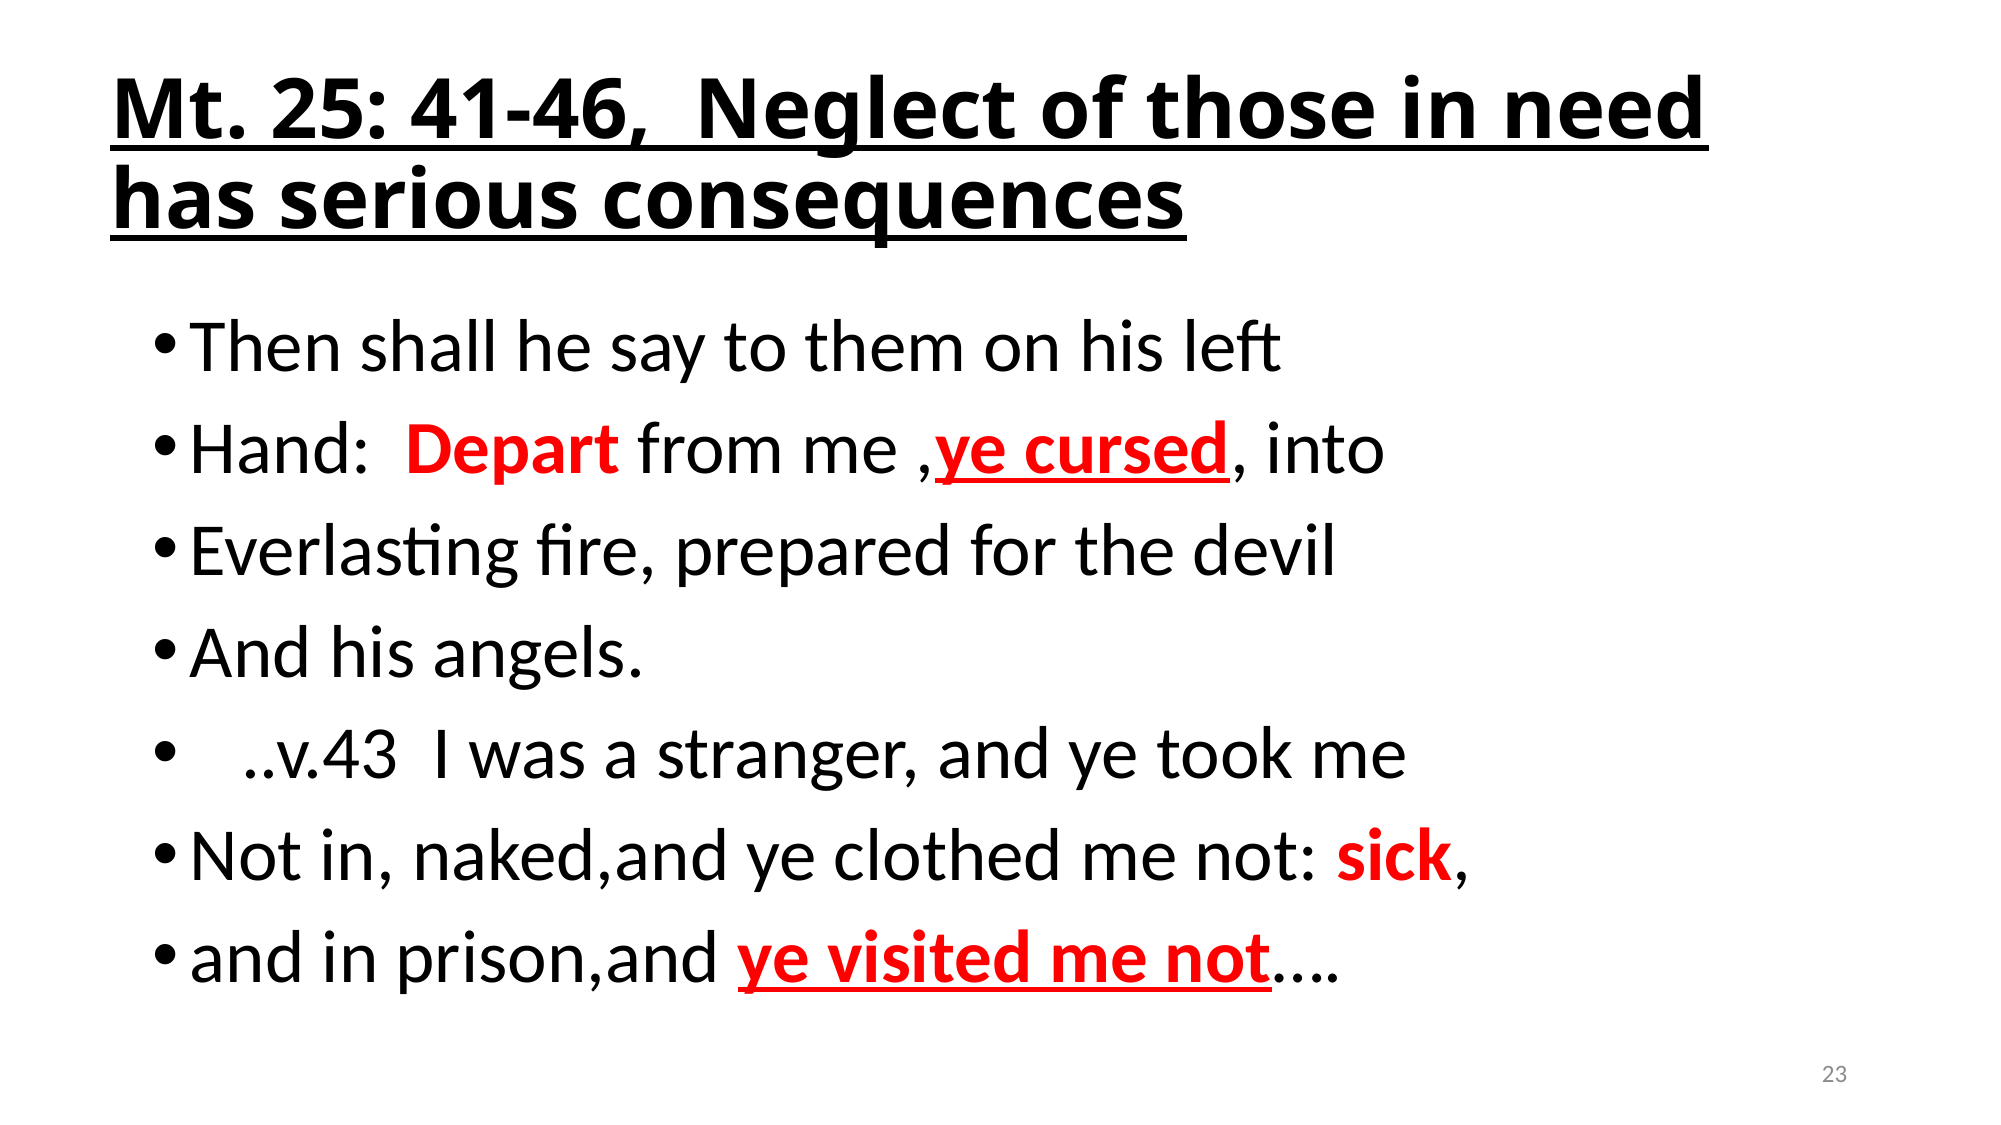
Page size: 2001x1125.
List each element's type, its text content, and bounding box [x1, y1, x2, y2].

list Then shall he say to them on his left Hand: Depart from me ,ye cursed, into Everlasting fire, prepared for the devil And his angels. ..v.43 I was a stranger, and ye took me Not in, naked,and ye clothed me not: sick, and in prison,and ye visited me not…. [137, 299, 1863, 1014]
slide_number 23 [1412, 1042, 1863, 1103]
title Mt. 25: 41-46, Neglect of those in need has serious consequences [95, 62, 1763, 250]
